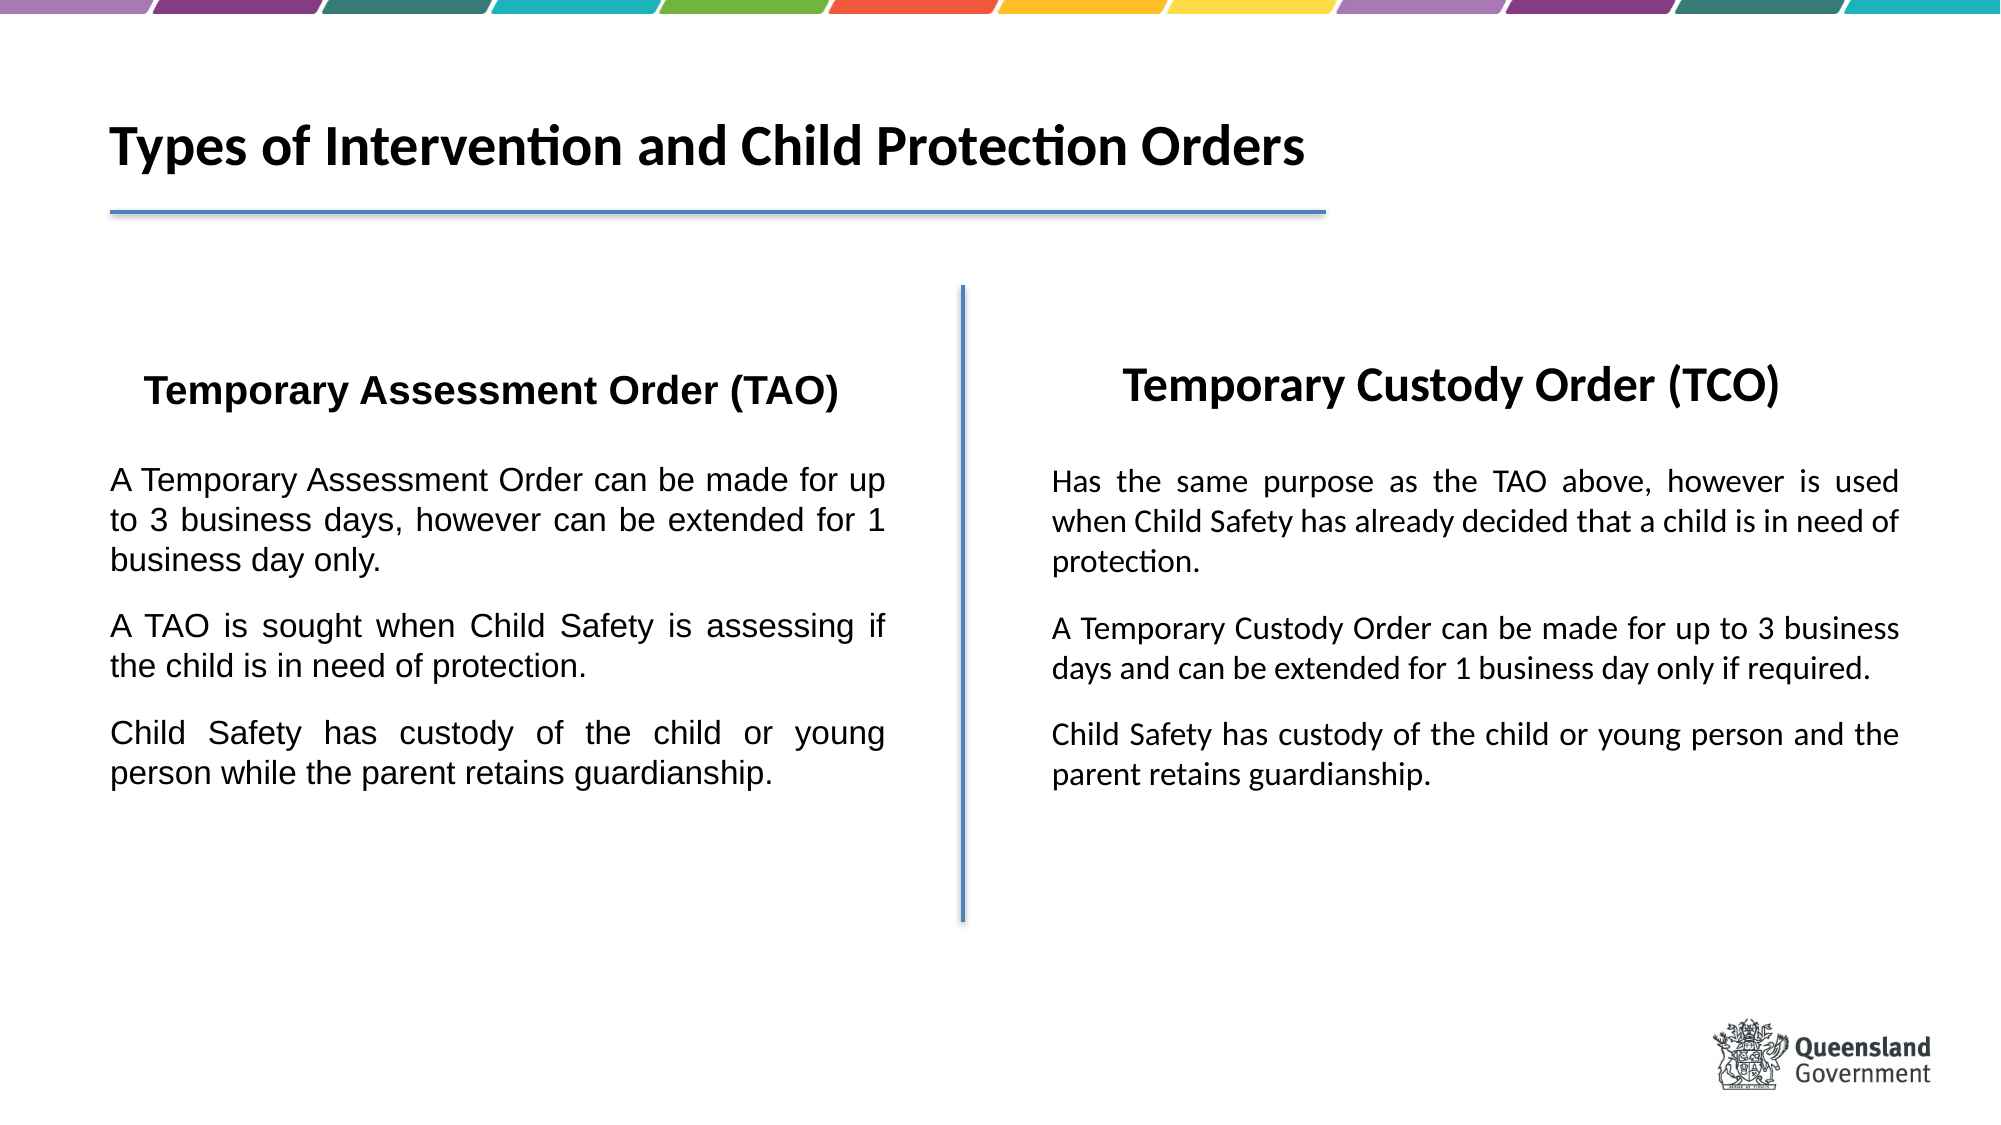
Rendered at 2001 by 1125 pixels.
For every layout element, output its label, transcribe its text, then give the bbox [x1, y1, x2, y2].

text_box Temporary Custody Order (TCO) [1081, 336, 1823, 427]
picture [0, 0, 2001, 1125]
text_box Types of Intervention and Child Protection Orders [94, 95, 1342, 188]
text_box Temporary Assessment Order (TAO) [94, 356, 890, 451]
text_box A Temporary Assessment Order can be made for up to 3 business days, however can be extended for 1 business day only. A TAO is sought when Child Safety is assessing if the child is in need of protection. Child Safety has custody of the child or young person while the parent retains guardianship. [95, 450, 902, 883]
text_box Has the same purpose as the TAO above, however is used when Child Safety has already decided that a child is in need of protection. A Temporary Custody Order can be made for up to 3 business days and can be extended for 1 business day only if required. Child Safety has custody of the child or young person and the parent retains guardianship. [1036, 452, 1916, 892]
